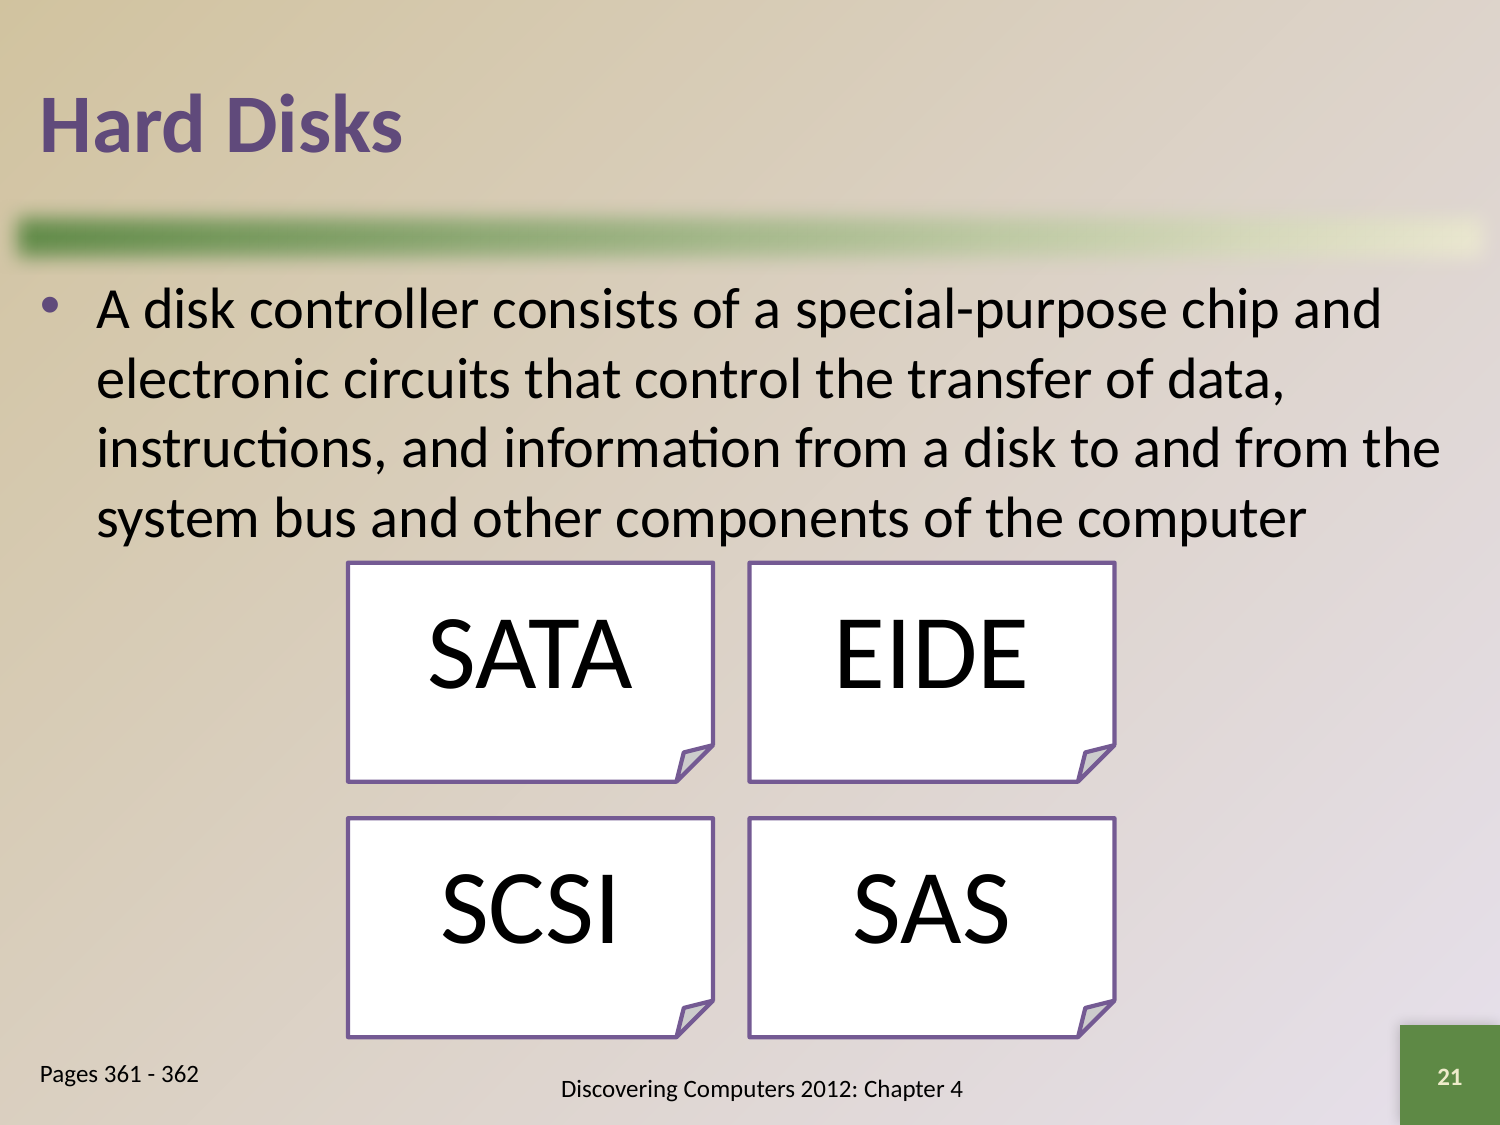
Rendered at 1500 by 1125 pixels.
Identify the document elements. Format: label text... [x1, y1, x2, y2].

list Pages 361 - 362 [24, 1050, 300, 1125]
list A disk controller consists of a special-purpose chip and electronic circuits that control the transfer of data, instructions, and information from a disk to and from the system bus and other components of the computer [24, 262, 1475, 1025]
footer Discovering Computers 2012: Chapter 4 [450, 1050, 1075, 1125]
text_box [237, 562, 1226, 1038]
title Hard Disks [24, 24, 1475, 213]
slide_number 21 [1400, 1025, 1500, 1125]
